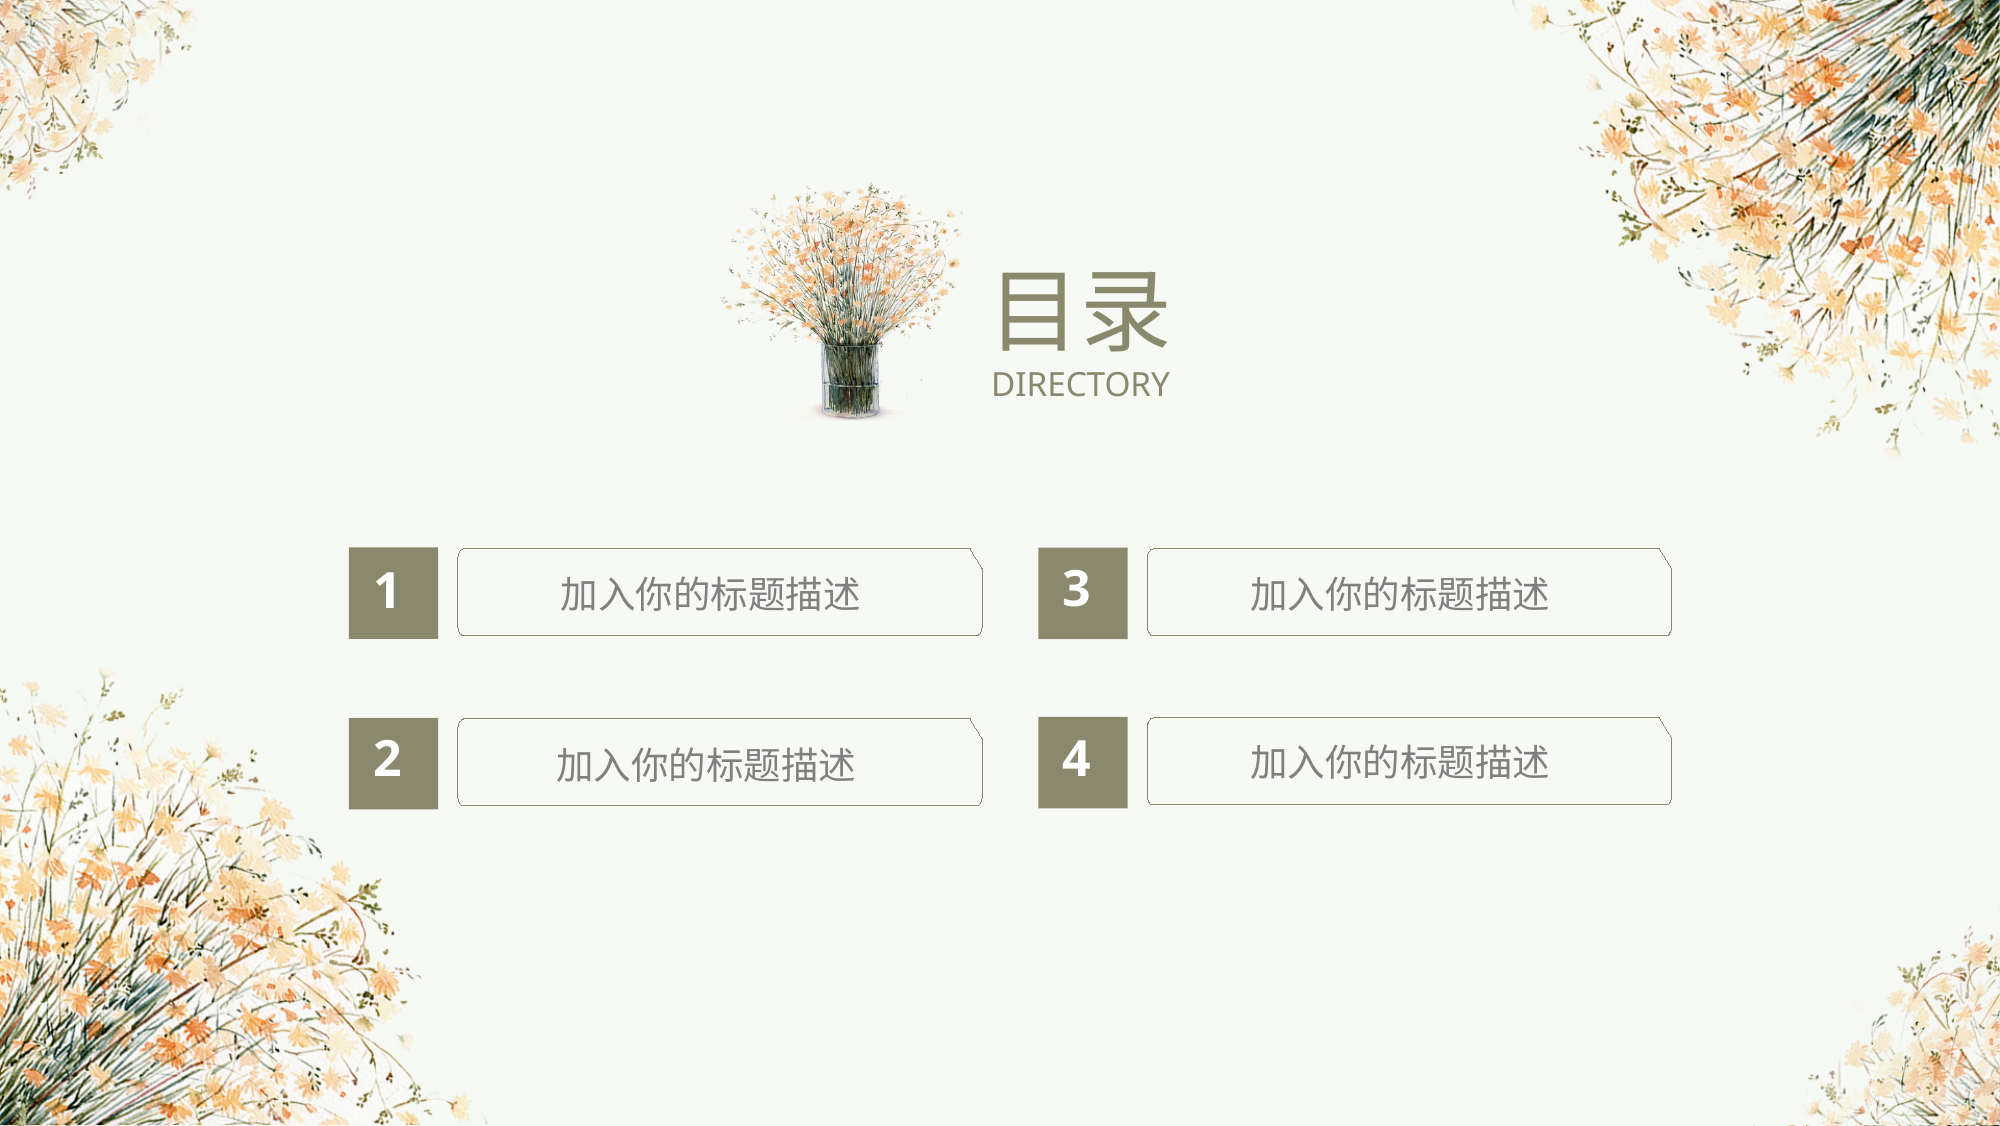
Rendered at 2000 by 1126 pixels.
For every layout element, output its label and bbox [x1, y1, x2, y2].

text_box [348, 547, 439, 640]
text_box [1038, 716, 1128, 809]
picture [0, 0, 2000, 1126]
text_box [1038, 547, 1128, 640]
text_box [348, 717, 439, 810]
